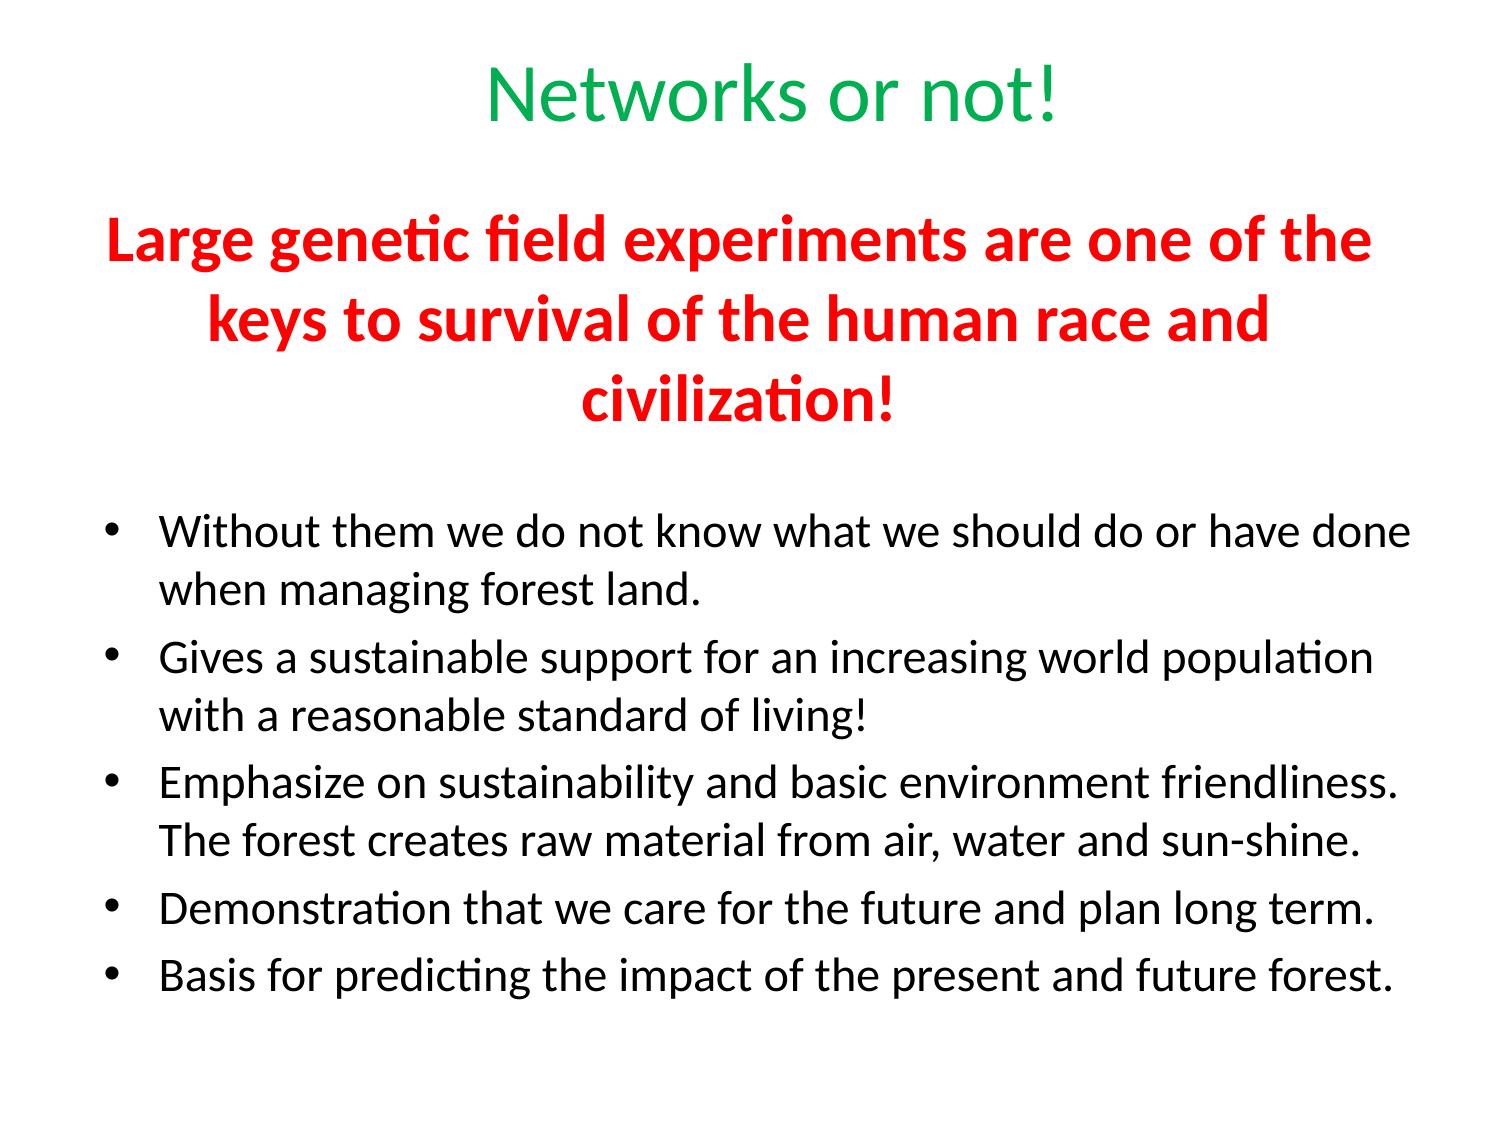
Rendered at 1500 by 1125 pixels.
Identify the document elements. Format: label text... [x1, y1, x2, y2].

list Without them we do not know what we should do or have done when managing forest land. Gives a sustainable support for an increasing world population with a reasonable standard of living! Emphasize on sustainability and basic environment friendliness. The forest creates raw material from air, water and sun-shine. Demonstration that we care for the future and plan long term. Basis for predicting the impact of the present and future forest. [88, 491, 1439, 1050]
text_box Networks or not! [88, 31, 1459, 146]
title Large genetic field experiments are one of the keys to survival of the human race and civilization! [64, 172, 1416, 457]
